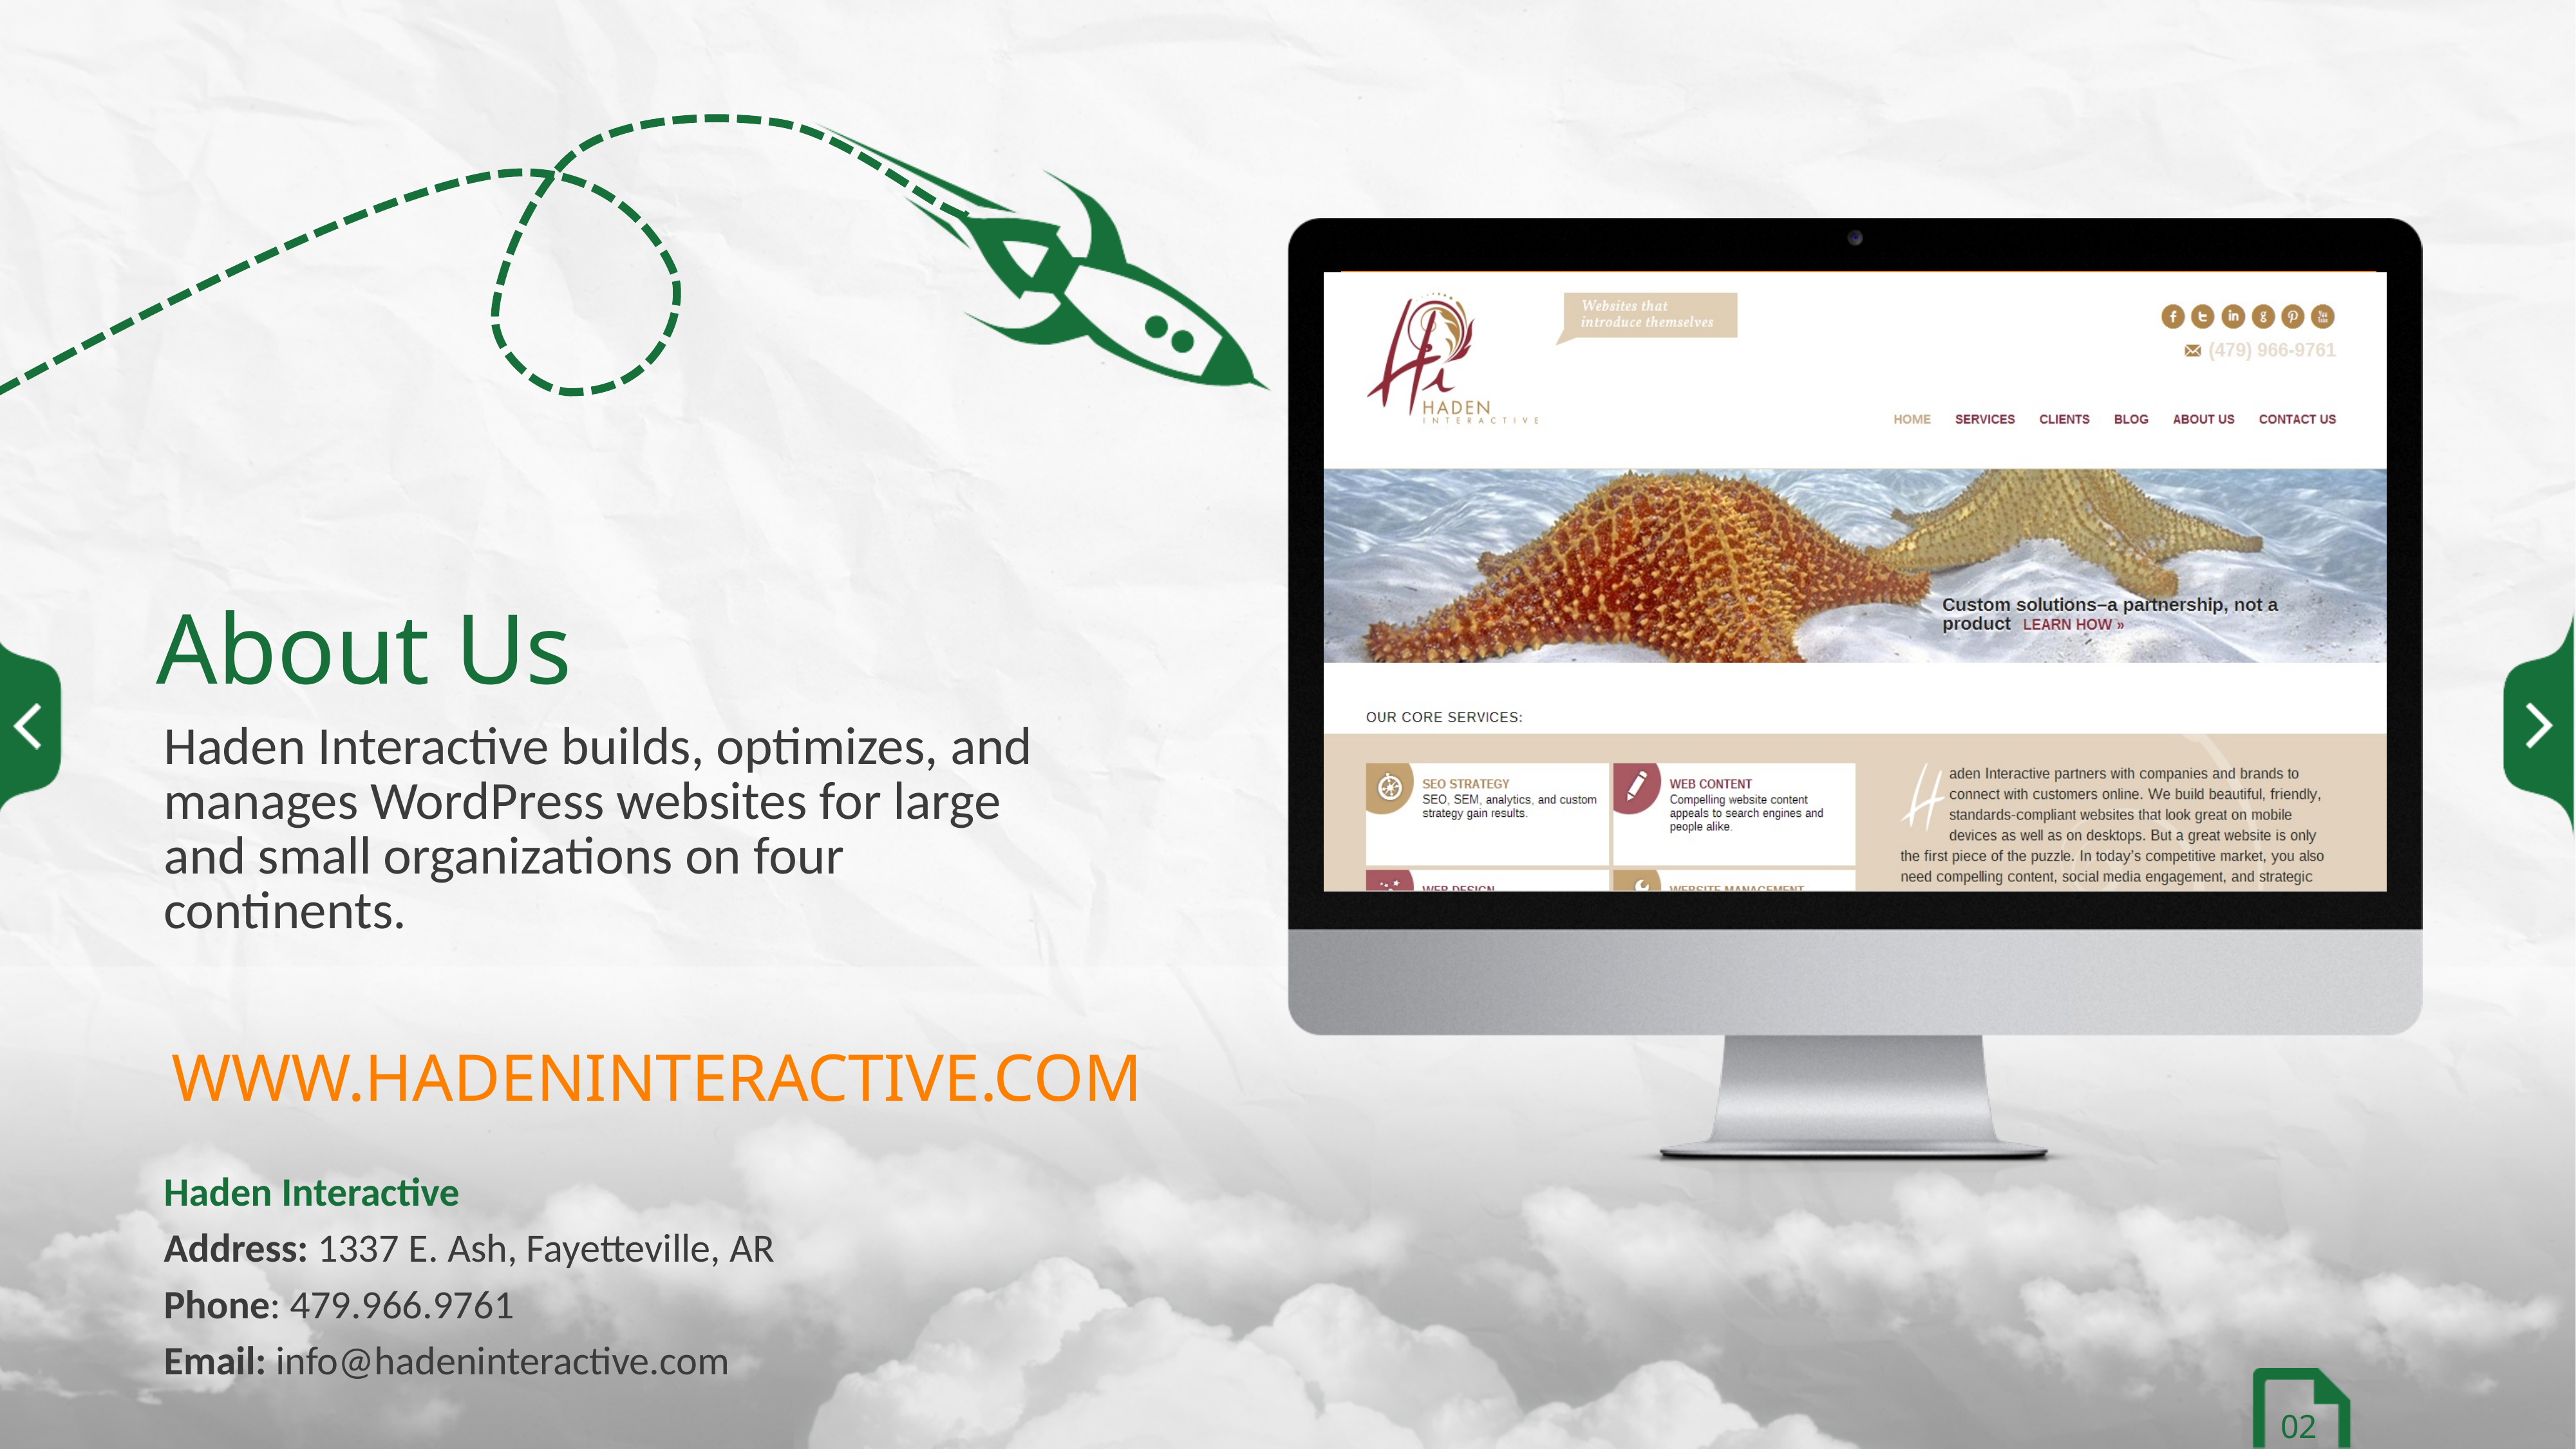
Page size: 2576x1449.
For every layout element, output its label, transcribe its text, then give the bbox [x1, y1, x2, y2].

text_box Haden Interactive Address: 1337 E. Ash, Fayetteville, AR Phone: 479.966.9761 Email: info@hadeninteractive.com [140, 1154, 1394, 1403]
list Haden Interactive builds, optimizes, and manages WordPress websites for large and small organizations on four continents. [140, 709, 1114, 958]
text_box 02 [2231, 1401, 2367, 1449]
picture [498, 176, 670, 299]
picture [0, 0, 2576, 1449]
text_box [0, 117, 806, 393]
title About Us [133, 550, 938, 740]
text_box www.HADENINTERACTIVE.com [148, 980, 1182, 1154]
